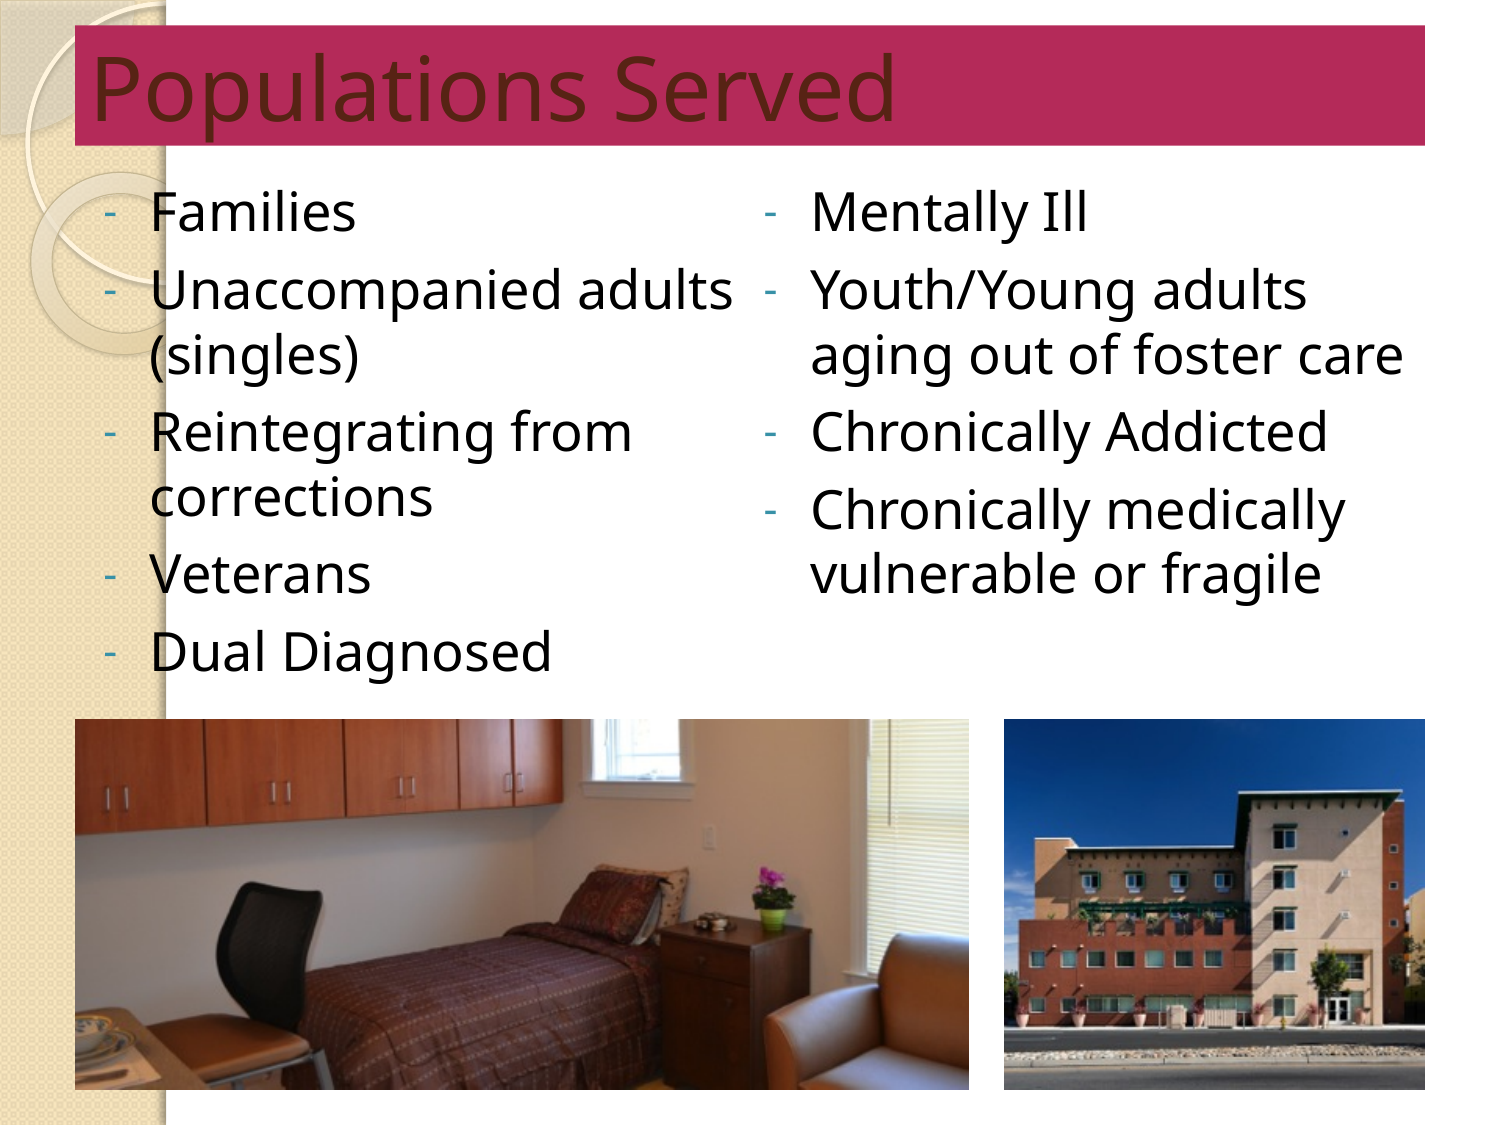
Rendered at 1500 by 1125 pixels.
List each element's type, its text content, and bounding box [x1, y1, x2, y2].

title Populations Served [75, 25, 1425, 146]
list Families Unaccompanied adults (singles) Reintegrating from corrections Veterans Dual Diagnosed Mentally Ill Youth/Young adults aging out of foster care Chronically Addicted Chronically medically vulnerable or fragile [75, 170, 1425, 698]
picture [1004, 719, 1426, 1090]
picture [74, 719, 969, 1091]
